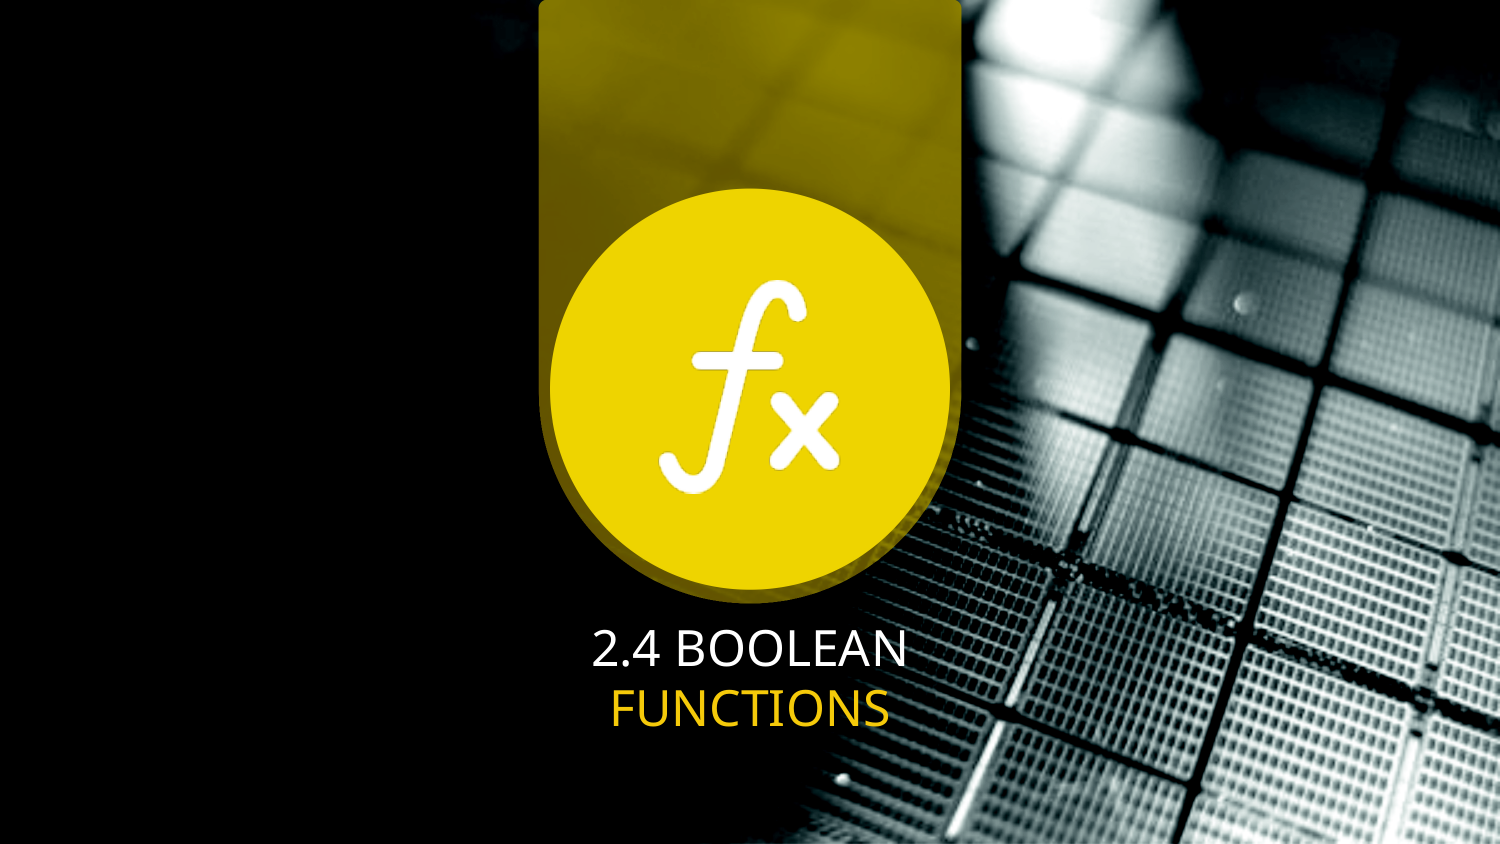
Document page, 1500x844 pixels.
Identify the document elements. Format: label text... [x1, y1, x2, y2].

picture [0, 0, 1500, 844]
title 2.4 Boolean functions [454, 608, 1046, 706]
